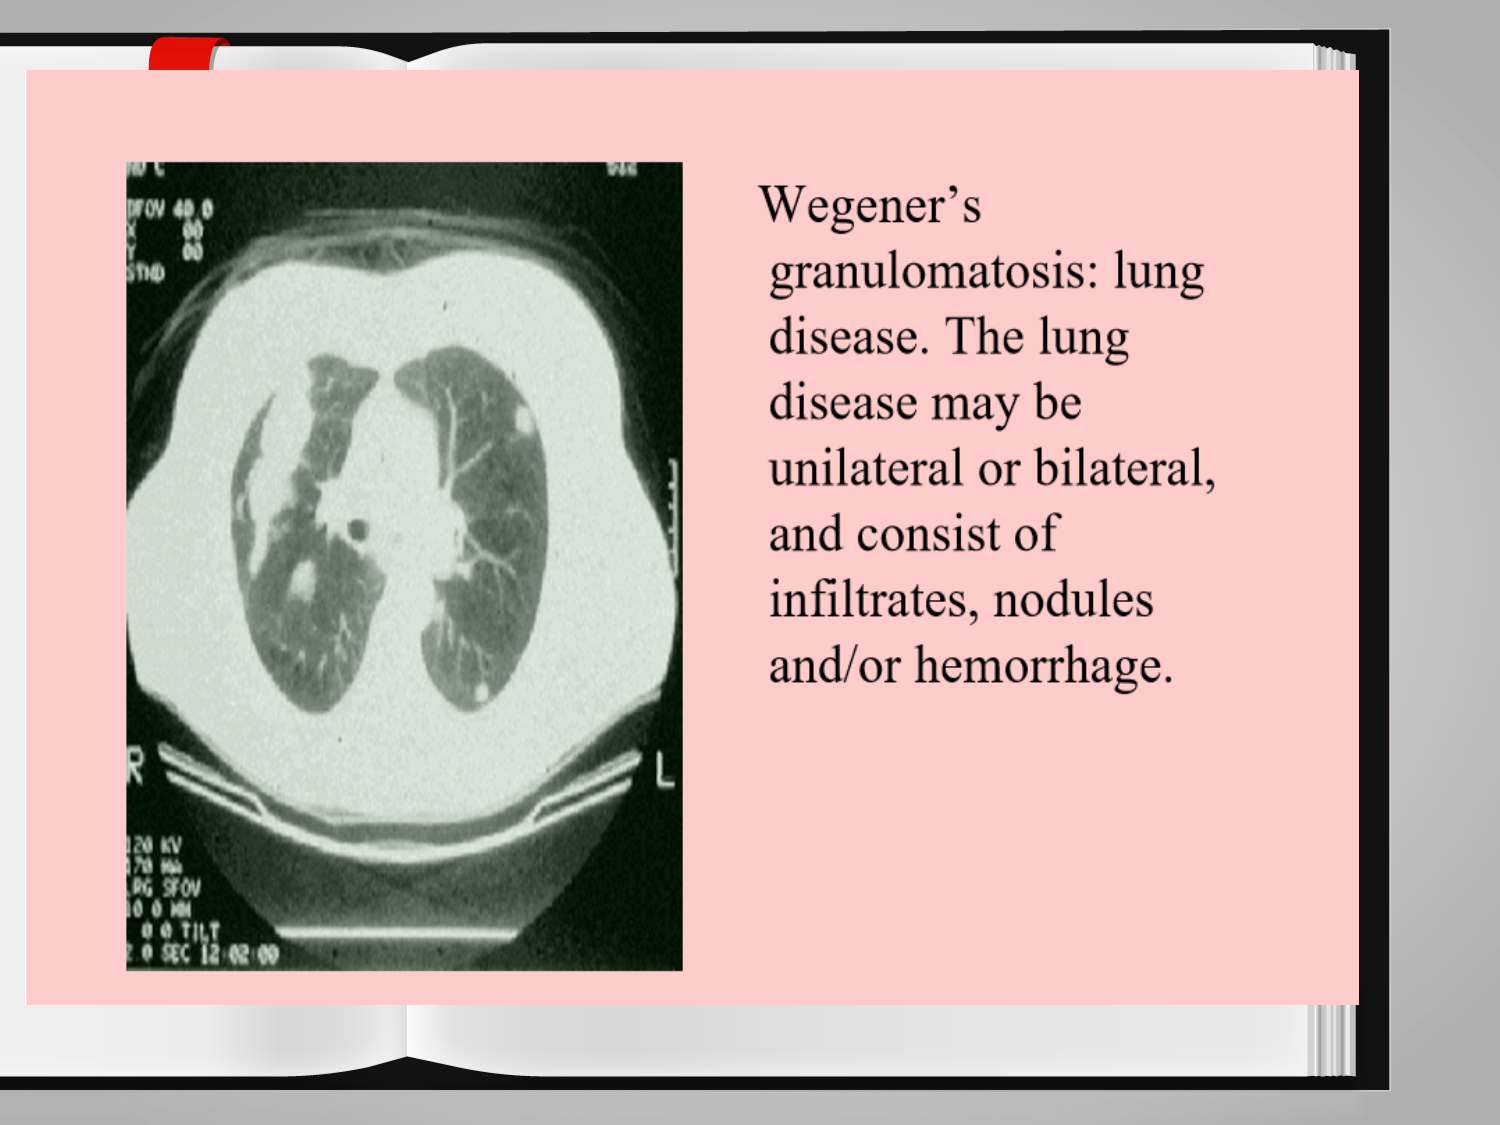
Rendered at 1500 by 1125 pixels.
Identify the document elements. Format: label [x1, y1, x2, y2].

picture [0, 0, 1500, 1125]
list [25, 70, 1359, 1006]
